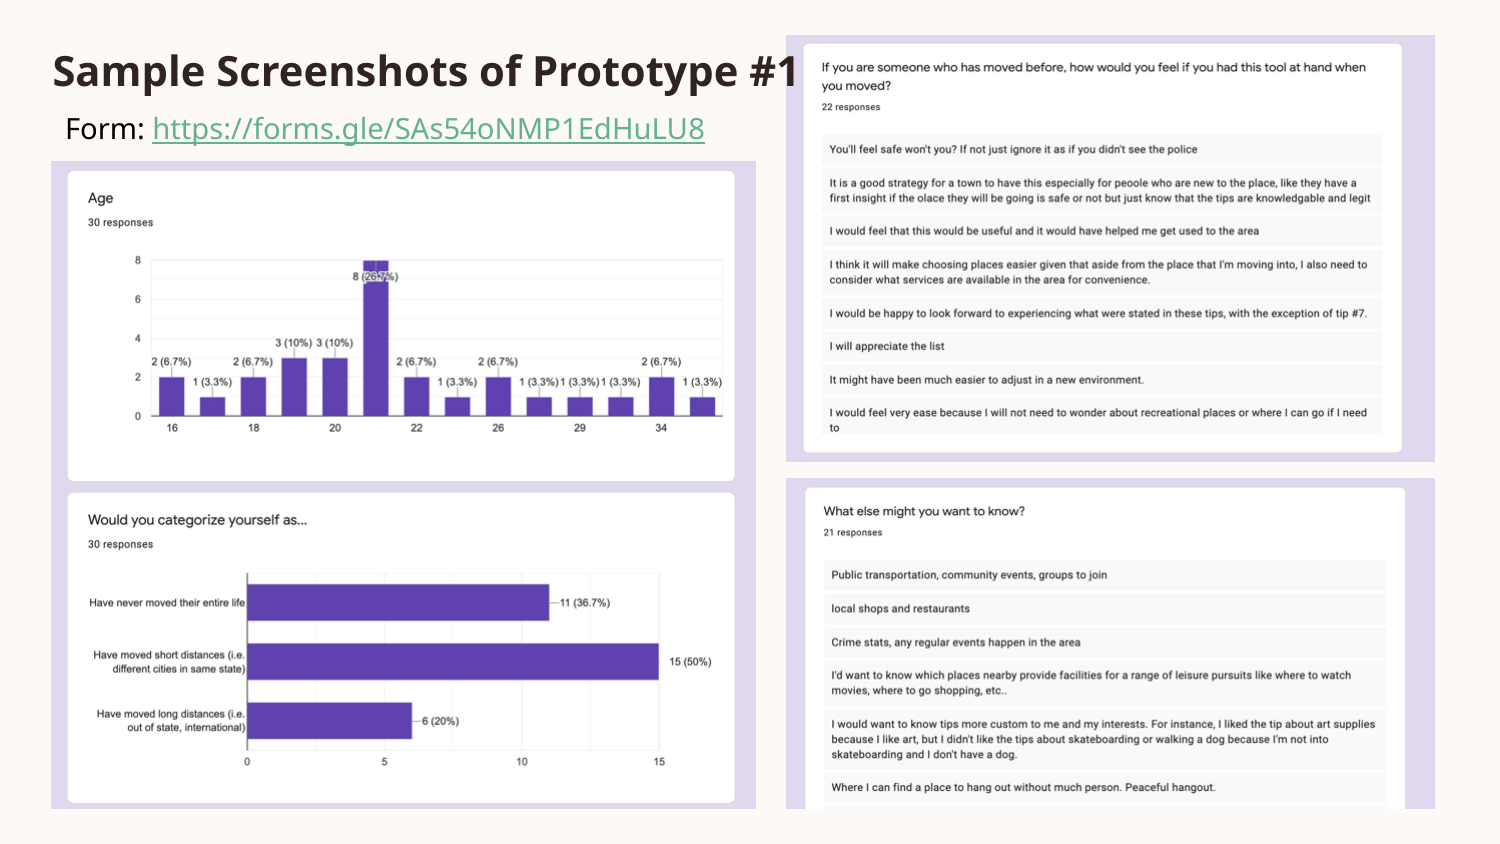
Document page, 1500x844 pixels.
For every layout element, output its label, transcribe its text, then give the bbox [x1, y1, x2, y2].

picture [786, 35, 1436, 462]
picture [786, 477, 1436, 809]
text_box Form: https://forms.gle/SAs54oNMP1EdHuLU8 [49, 95, 722, 160]
title Sample Screenshots of Prototype #1 [37, 25, 1088, 114]
picture [50, 160, 757, 809]
